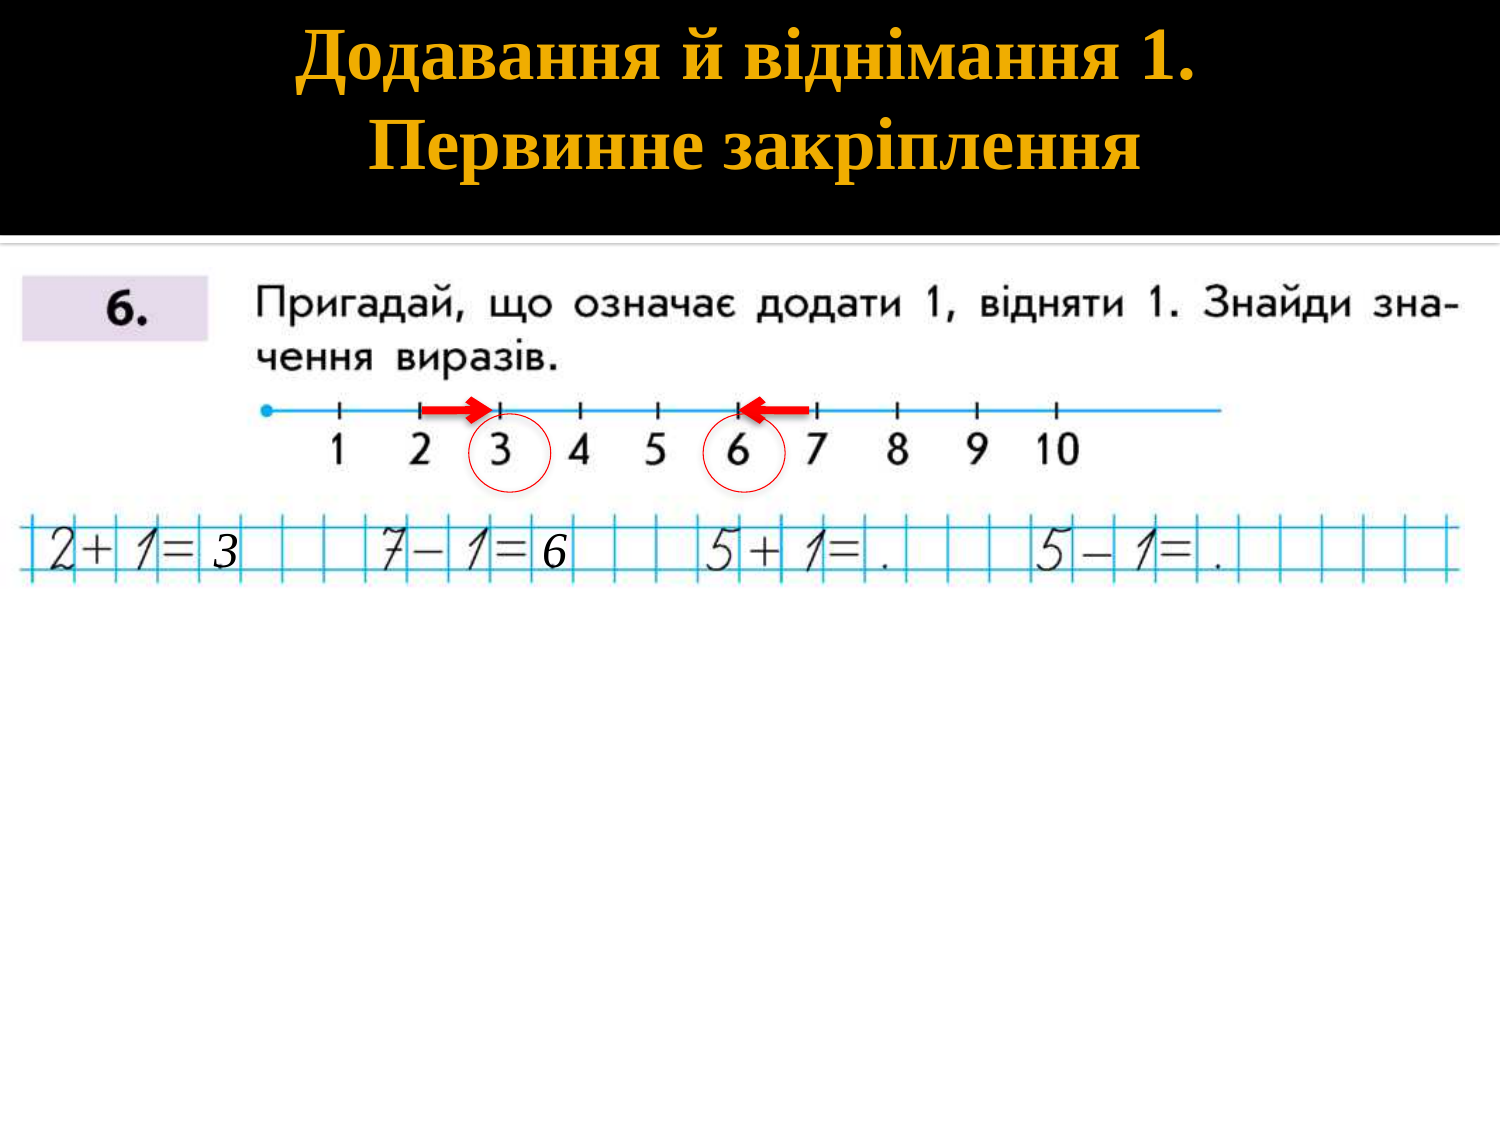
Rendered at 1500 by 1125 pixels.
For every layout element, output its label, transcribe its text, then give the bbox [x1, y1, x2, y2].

picture [0, 267, 1465, 608]
title Додавання й віднімання 1. Первинне закріплення [76, 30, 1427, 159]
